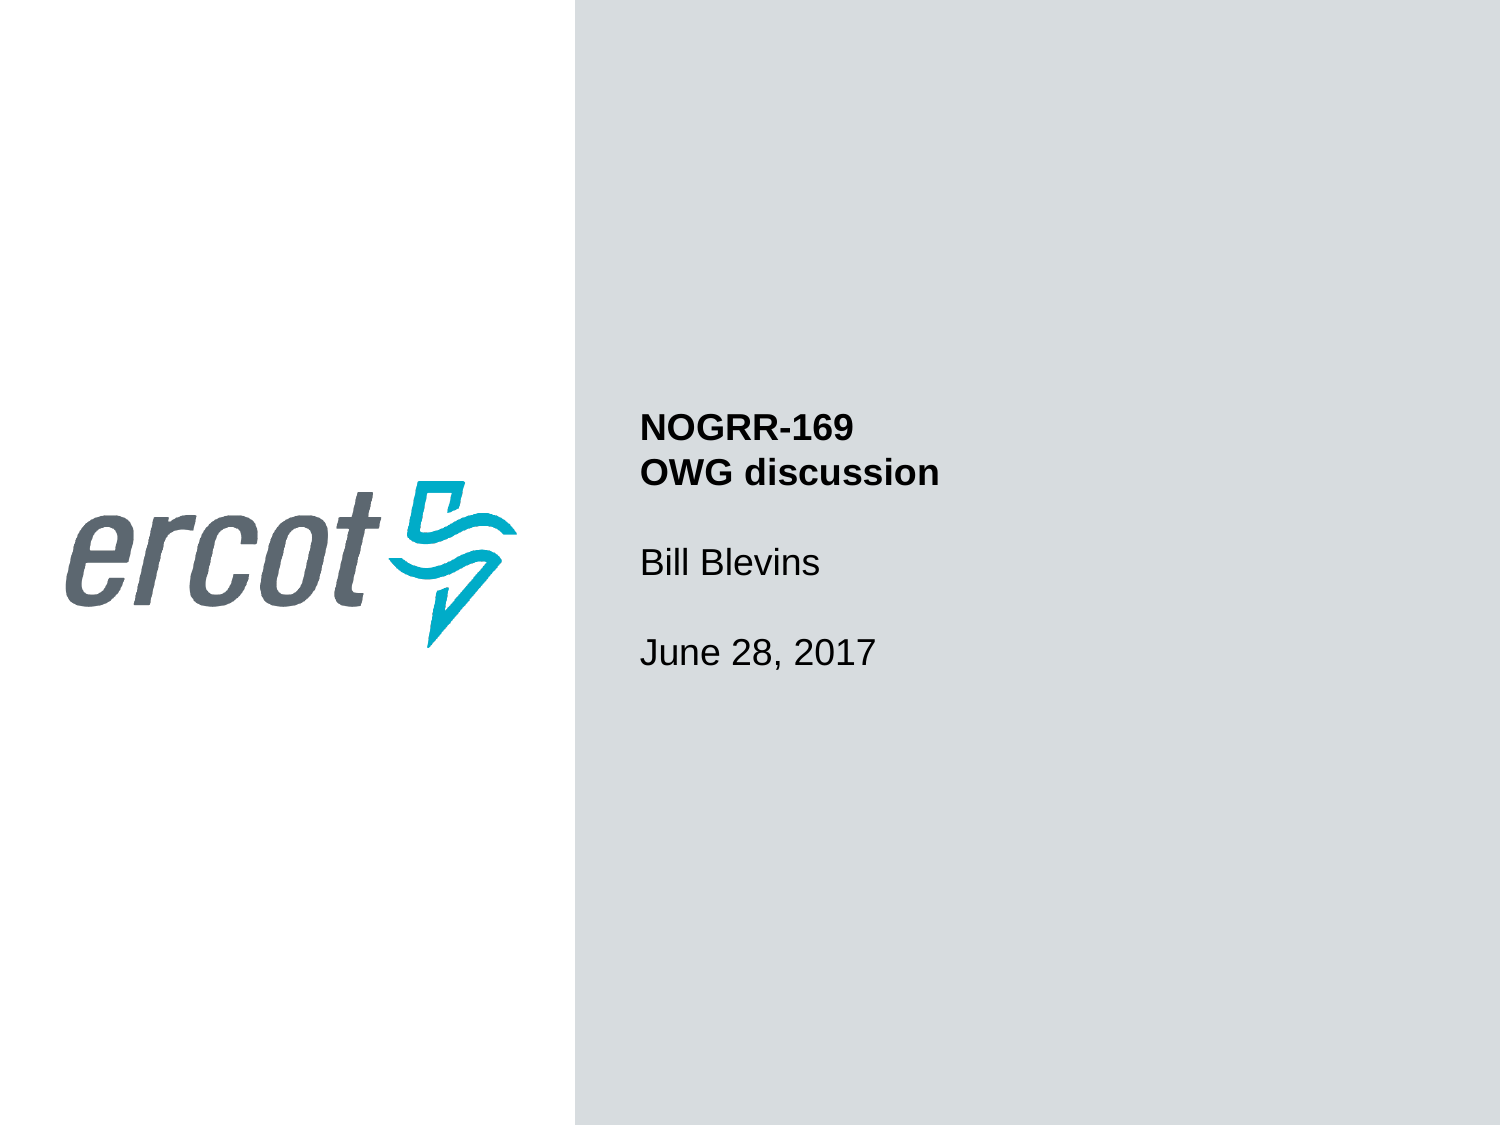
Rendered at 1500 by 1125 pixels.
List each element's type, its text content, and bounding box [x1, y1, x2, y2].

picture [56, 471, 525, 654]
text_box NOGRR-169 OWG discussion Bill Blevins June 28, 2017 [624, 395, 1500, 681]
